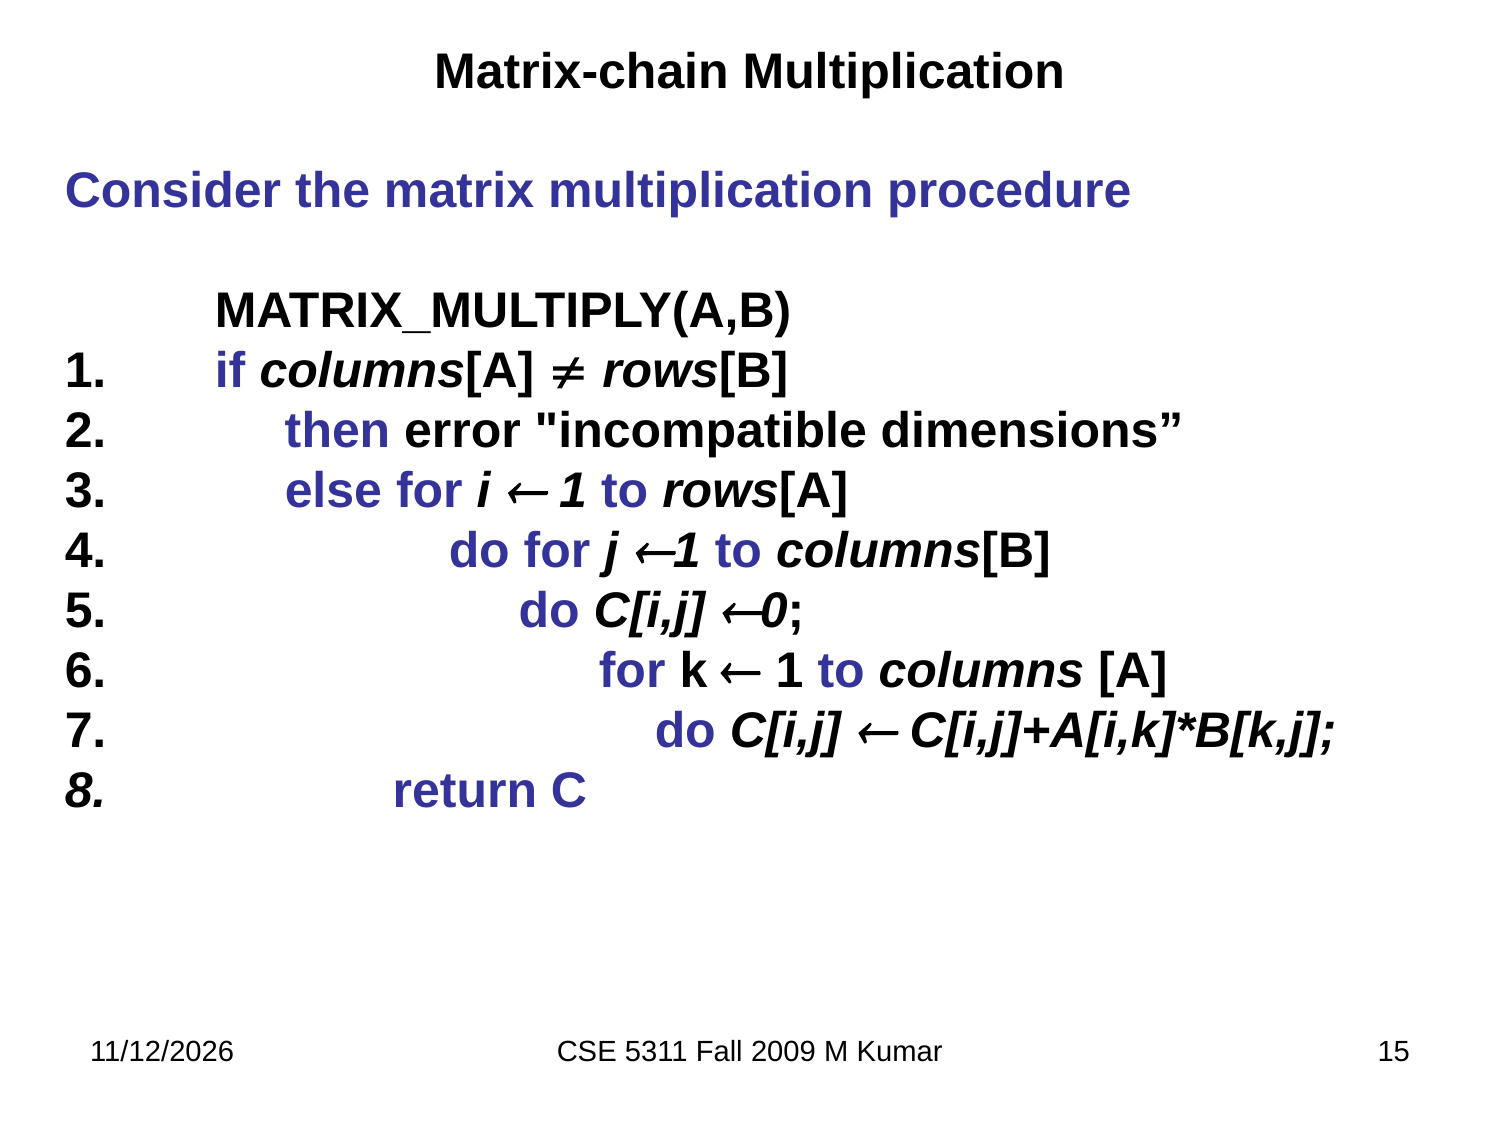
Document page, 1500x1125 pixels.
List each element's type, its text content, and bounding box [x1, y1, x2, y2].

footer CSE 5311 Fall 2009 M Kumar [512, 1024, 988, 1103]
slide_number 15 [1074, 1024, 1426, 1103]
title Matrix-chain Multiplication [0, 0, 1500, 138]
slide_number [74, 1024, 426, 1103]
text_box Consider the matrix multiplication procedure MATRIX_MULTIPLY(A,B) 1. if columns[A]  rows[B] 2. then error "incompatible dimensions” 3. else for i  1 to rows[A] 4. do for j 1 to columns[B] 5. do C[i,j] 0; 6. for k  1 to columns [A] 7. do C[i,j]  C[i,j]+A[i,k]*B[k,j]; 8. return C [50, 149, 1363, 970]
